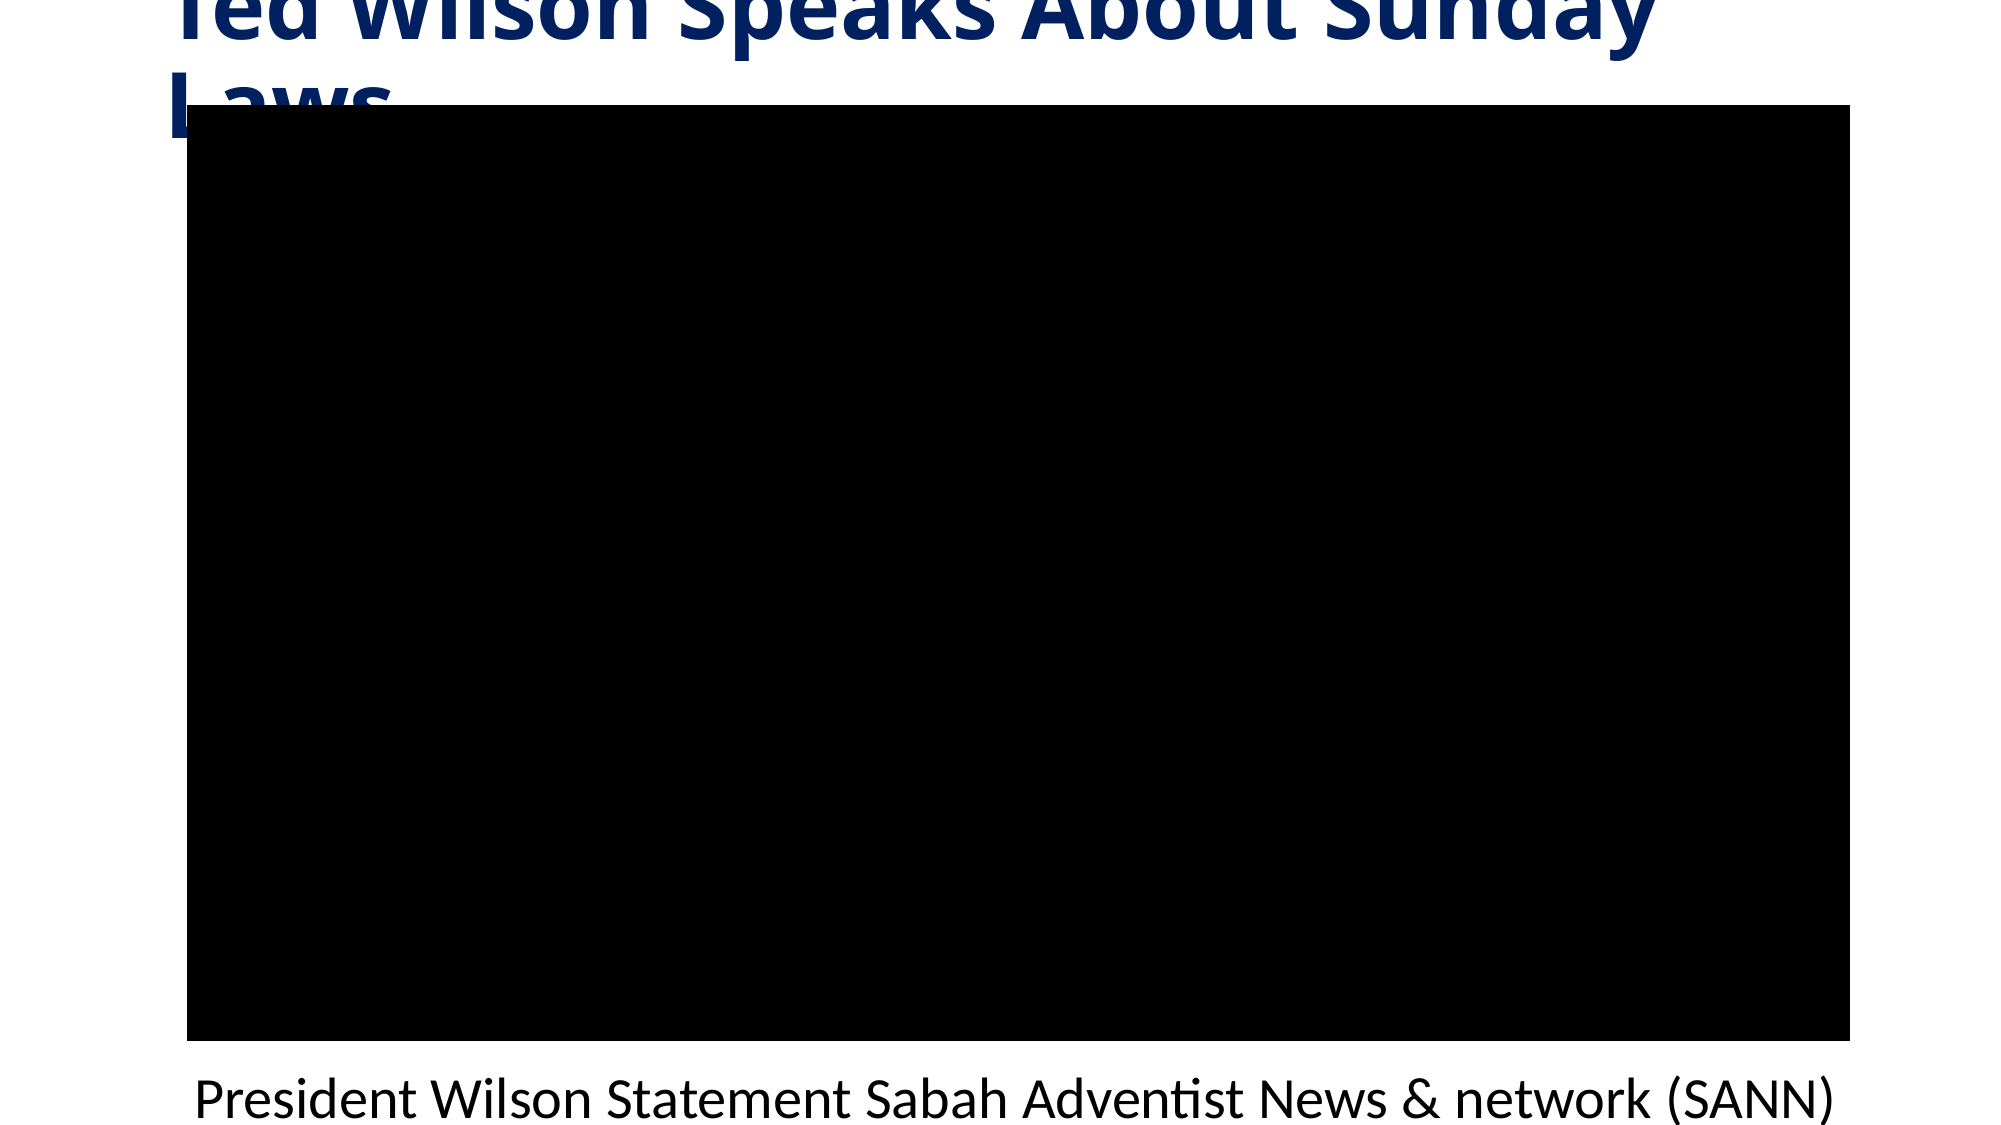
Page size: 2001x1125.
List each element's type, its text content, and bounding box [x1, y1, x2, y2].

title Ted Wilson Speaks About Sunday Laws [149, 0, 1875, 169]
text_box President Wilson Statement Sabah Adventist News & network (SANN) [179, 1053, 2000, 1125]
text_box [186, 105, 1851, 1041]
